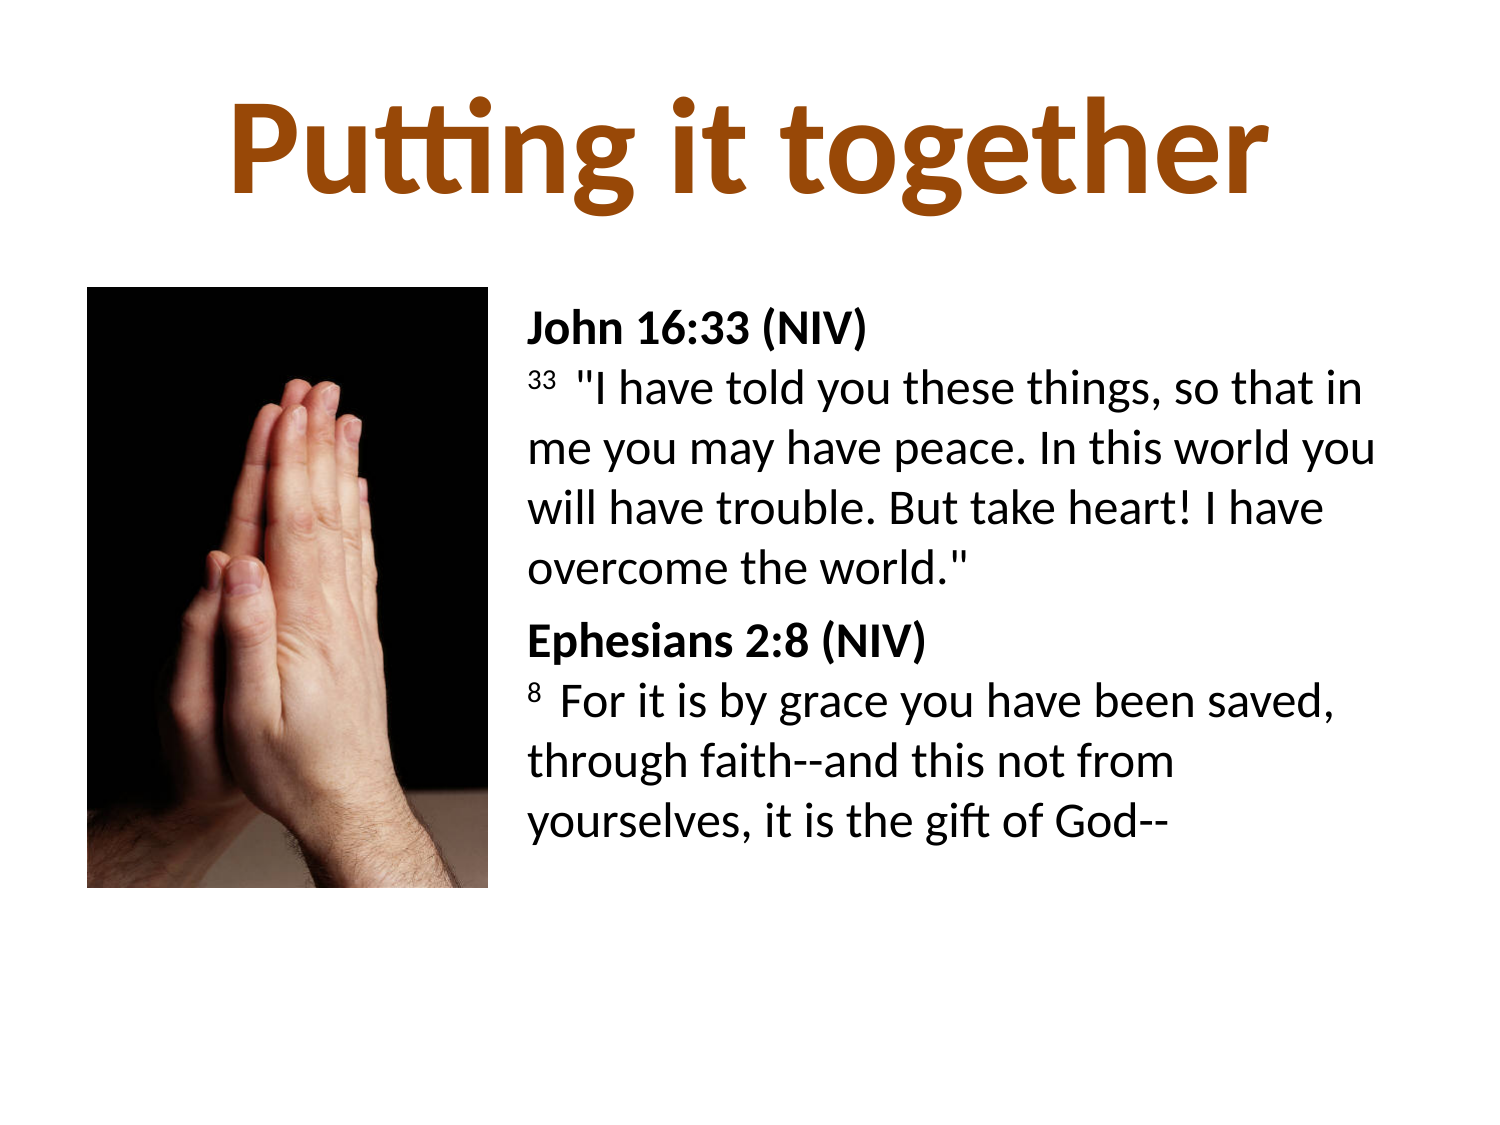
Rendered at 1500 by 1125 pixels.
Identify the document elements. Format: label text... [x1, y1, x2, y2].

text_box John 16:33 (NIV) 33 "I have told you these things, so that in me you may have peace. In this world you will have trouble. But take heart! I have overcome the world." [512, 287, 1413, 648]
picture [87, 287, 488, 888]
text_box Ephesians 2:8 (NIV) 8 For it is by grace you have been saved, through faith--and this not from yourselves, it is the gift of God-- [512, 599, 1400, 900]
title Putting it together [75, 45, 1425, 233]
